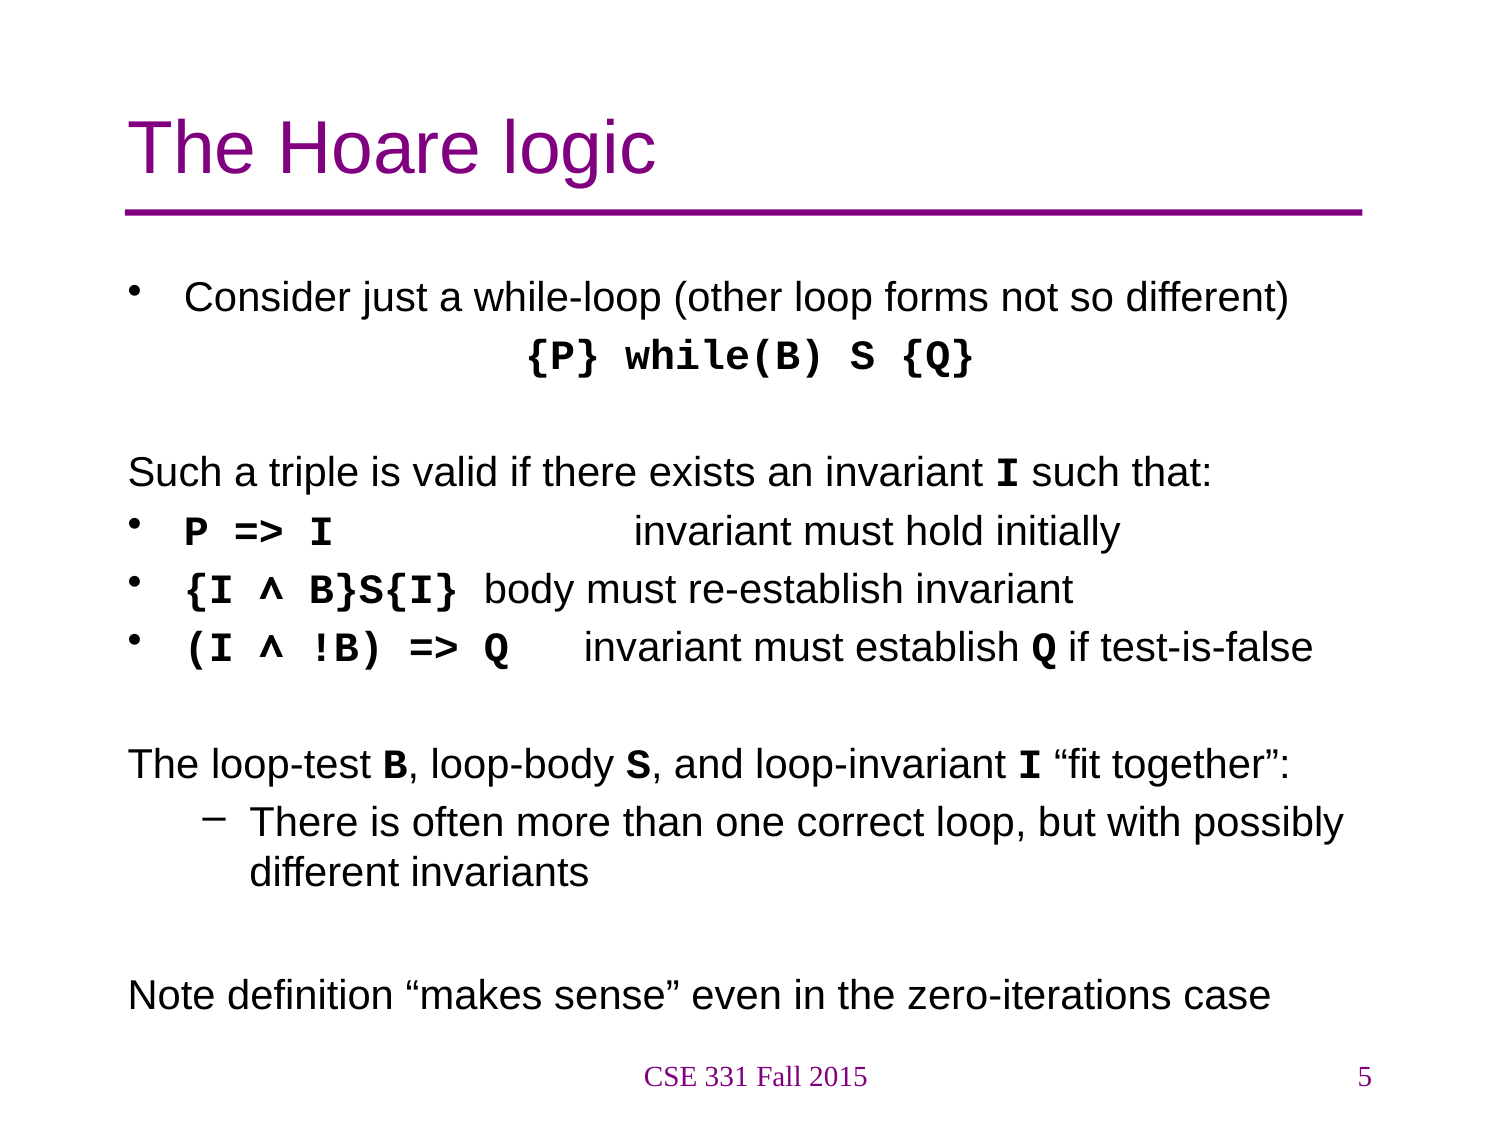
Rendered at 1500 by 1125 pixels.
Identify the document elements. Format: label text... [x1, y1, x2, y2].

list Consider just a while-loop (other loop forms not so different) {P} while(B) S {Q} Such a triple is valid if there exists an invariant I such that: P => I invariant must hold initially {I ∧ B}S{I} body must re-establish invariant (I ∧ !B) => Q invariant must establish Q if test-is-false The loop-test B, loop-body S, and loop-invariant I “fit together”: There is often more than one correct loop, but with possibly different invariants Note definition “makes sense” even in the zero-iterations case [112, 262, 1388, 1000]
footer CSE 331 Fall 2015 [474, 1049, 1038, 1125]
slide_number 5 [1074, 1049, 1388, 1125]
title The Hoare logic [112, 50, 1388, 238]
